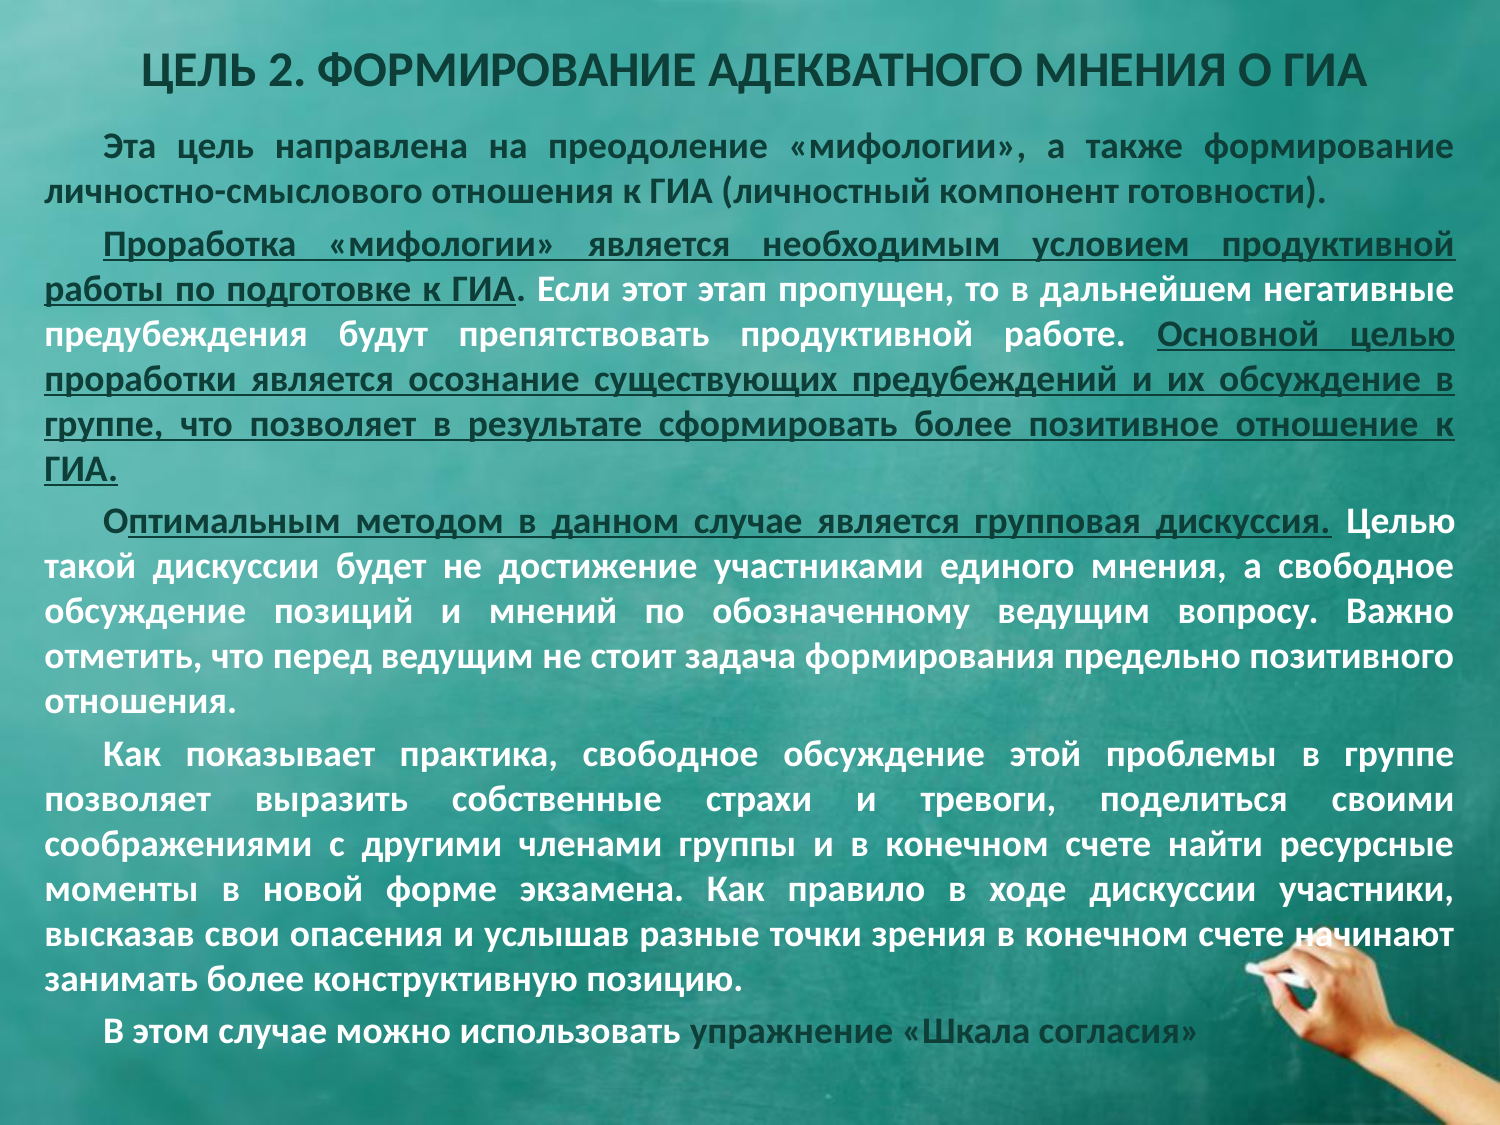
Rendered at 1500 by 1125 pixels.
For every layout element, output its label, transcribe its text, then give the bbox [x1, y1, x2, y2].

list Эта цель направлена на преодоление «мифологии», а также формирование личностно-смыслового отношения к ГИА (личностный компонент готовности). Проработка «мифологии» является необходимым условием продуктивной работы по подготовке к ГИА. Если этот этап пропущен, то в дальнейшем негативные предубеждения будут препятствовать продуктивной работе. Основной целью проработки является осознание существующих предубеждений и их обсуждение в группе, что позволяет в результате сформировать более позитивное отношение к ГИА. Оптимальным методом в данном случае является групповая дискуссия. Целью такой дискуссии будет не достижение участниками единого мнения, а свободное обсуждение позиций и мнений по обозначенному ведущим вопросу. Важно отметить, что перед ведущим не стоит задача формирования предельно позитивного отношения. Как показывает практика, свободное обсуждение этой проблемы в группе позволяет выразить собственные страхи и тревоги, поделиться своими соображениями с другими членами группы и в конечном счете найти ресурсные моменты в новой форме экзамена. Как правило в ходе дискуссии участники, высказав свои опасения и услышав разные точки зрения в конечном счете начинают занимать более конструктивную позицию. В этом случае можно использовать упражнение «Шкала согласия» [29, 113, 1471, 1083]
title ЦЕЛЬ 2. ФОРМИРОВАНИЕ АДЕКВАТНОГО МНЕНИЯ О ГИА [39, 19, 1471, 113]
picture [0, 0, 1500, 1125]
